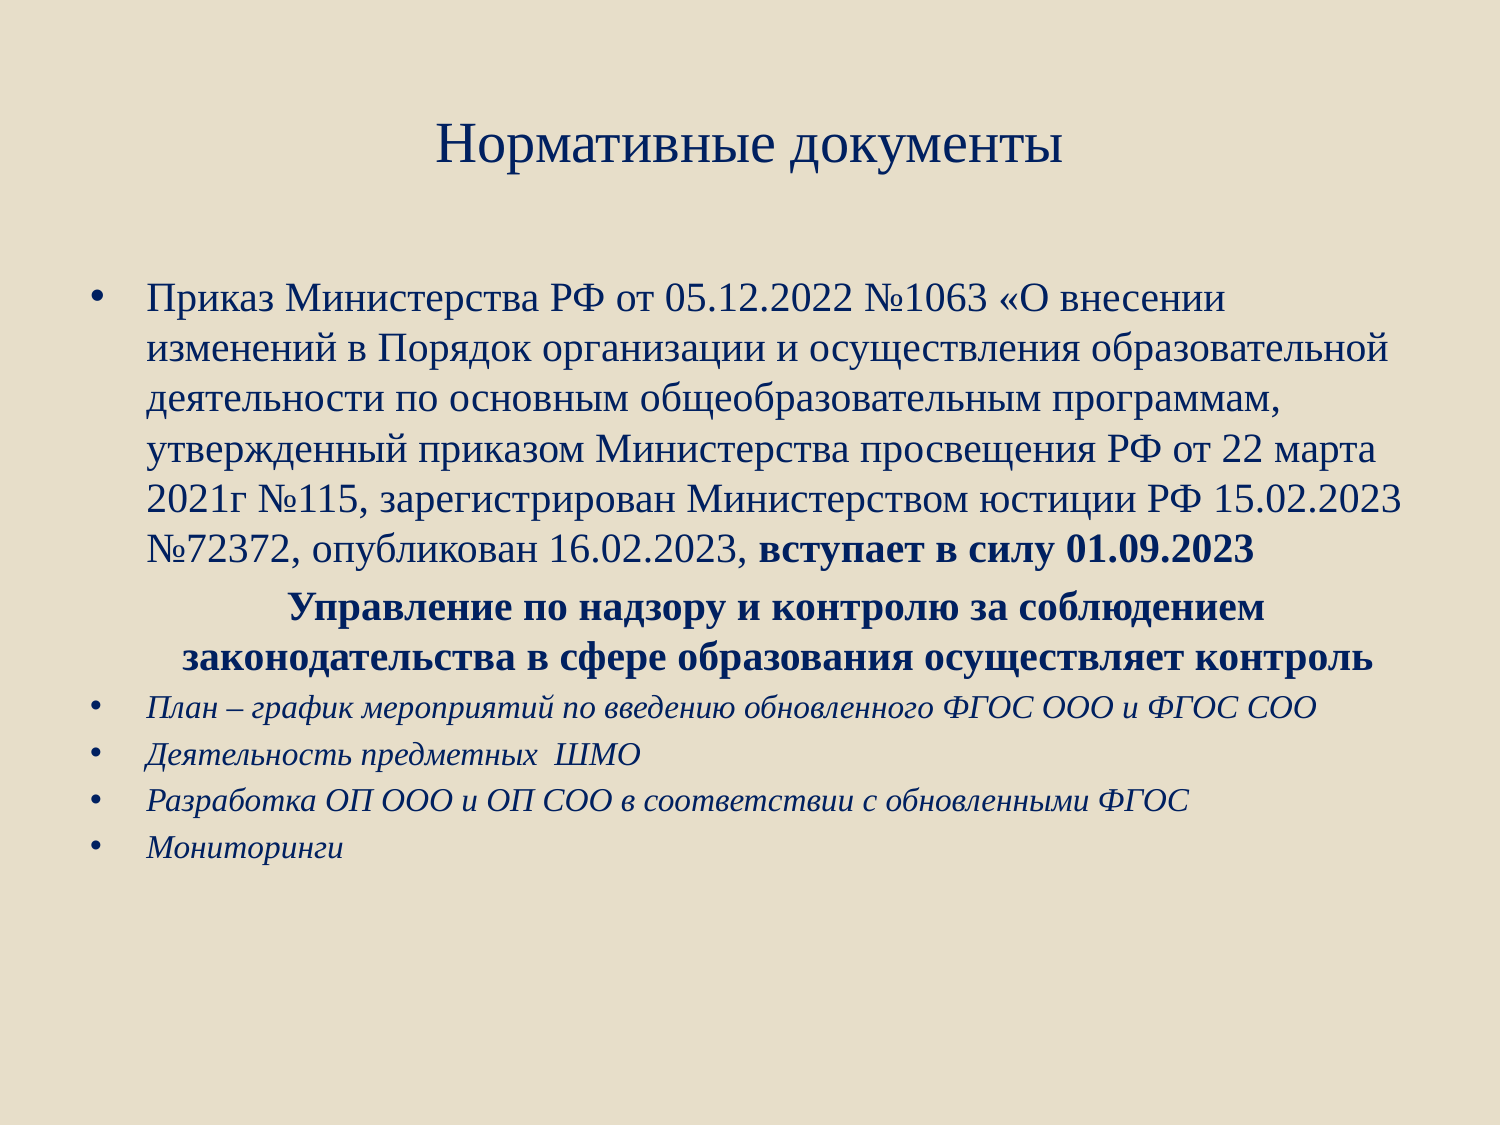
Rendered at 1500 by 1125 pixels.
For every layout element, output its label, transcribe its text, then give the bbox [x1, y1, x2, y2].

list Приказ Министерства РФ от 05.12.2022 №1063 «О внесении изменений в Порядок организации и осуществления образовательной деятельности по основным общеобразовательным программам, утвержденный приказом Министерства просвещения РФ от 22 марта 2021г №115, зарегистрирован Министерством юстиции РФ 15.02.2023 №72372, опубликован 16.02.2023, вступает в силу 01.09.2023 Управление по надзору и контролю за соблюдением законодательства в сфере образования осуществляет контроль План – график мероприятий по введению обновленного ФГОС ООО и ФГОС СОО Деятельность предметных ШМО Разработка ОП ООО и ОП СОО в соответствии с обновленными ФГОС Мониторинги [75, 262, 1425, 1005]
title Нормативные документы [75, 45, 1425, 233]
